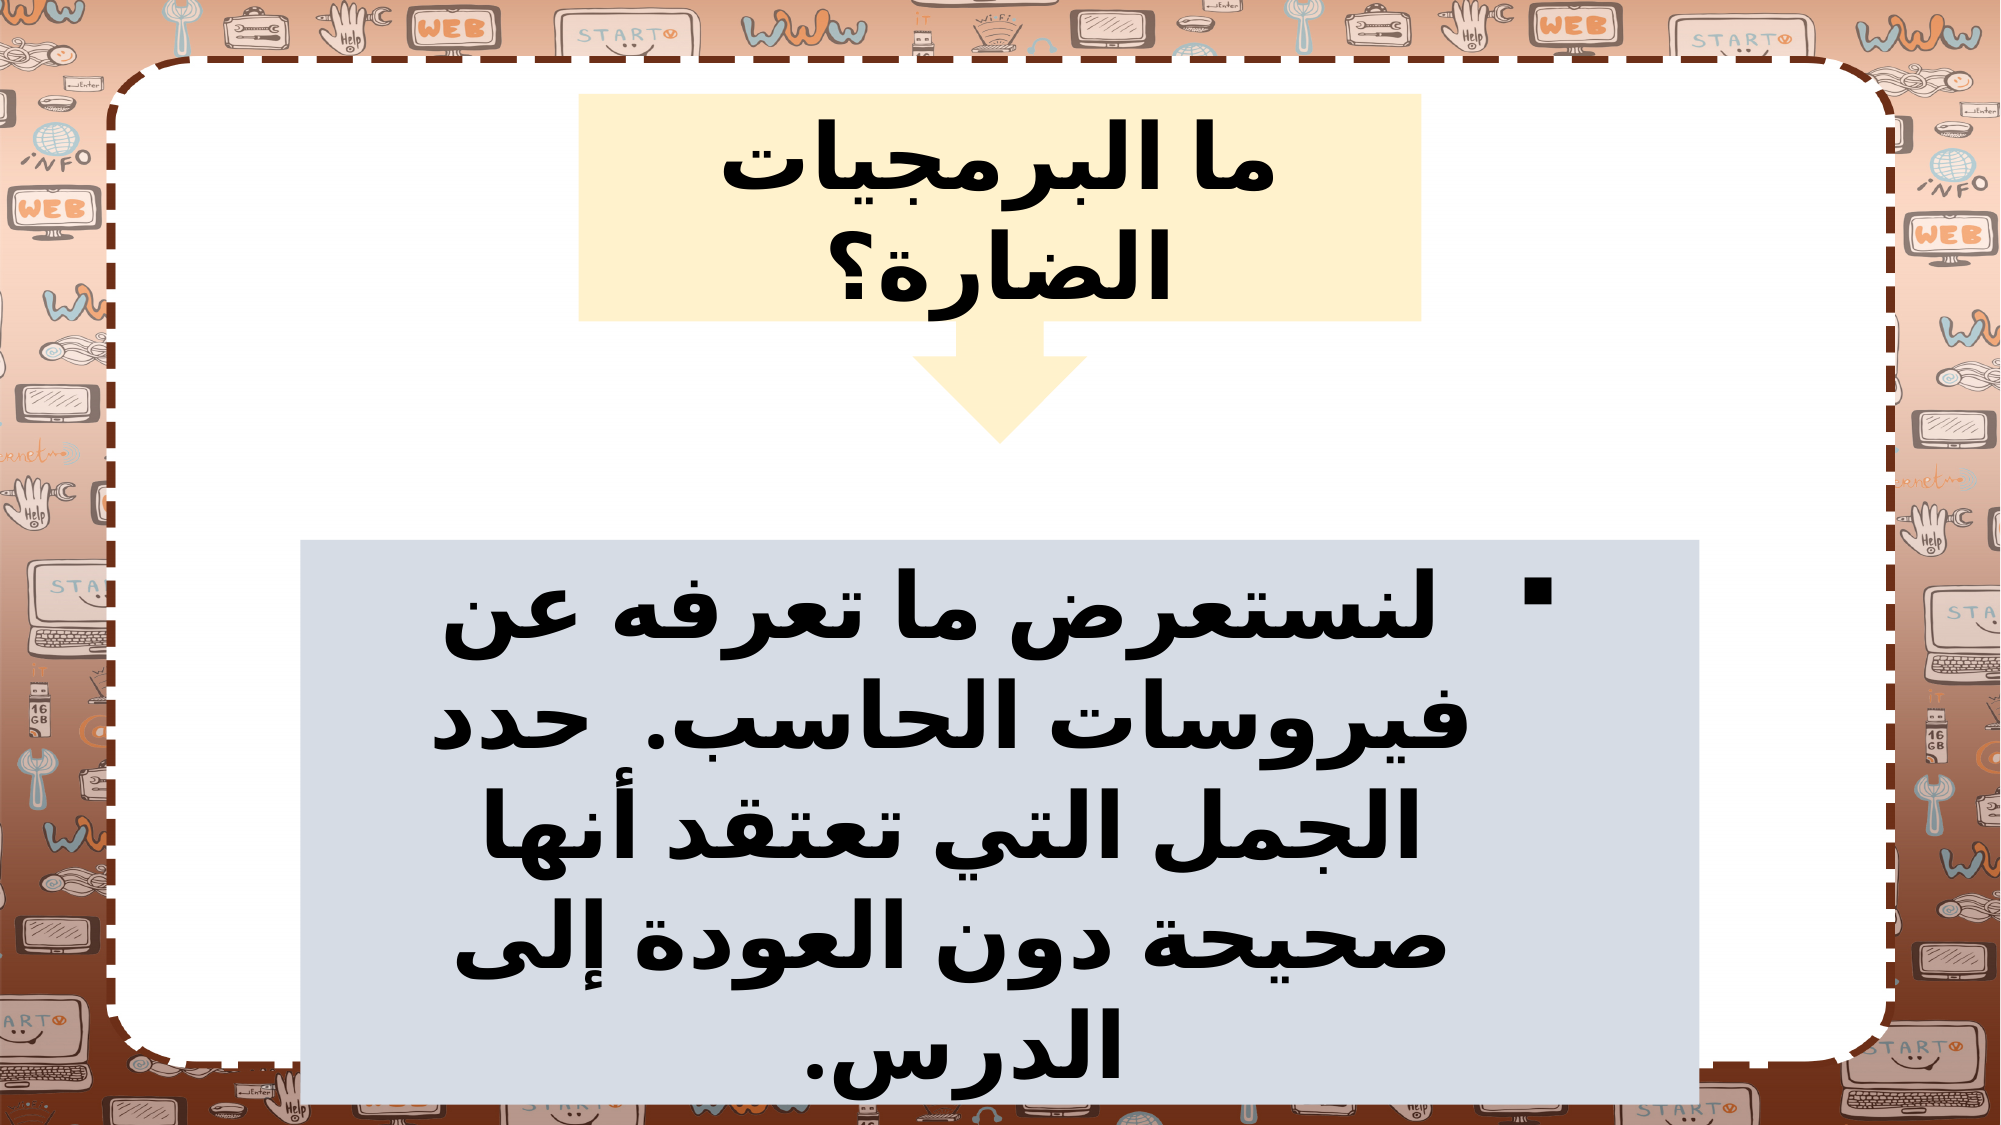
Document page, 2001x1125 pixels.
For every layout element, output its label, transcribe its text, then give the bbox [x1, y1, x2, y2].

text_box لنستعرض ما تعرفه عن فيروسات الحاسب. حدد الجمل التي تعتقد أنها صحيحة دون العودة إلى الدرس. [300, 539, 1700, 1105]
text_box ما البرمجيات الضارة؟ [577, 92, 1423, 446]
picture [0, 0, 2001, 1125]
